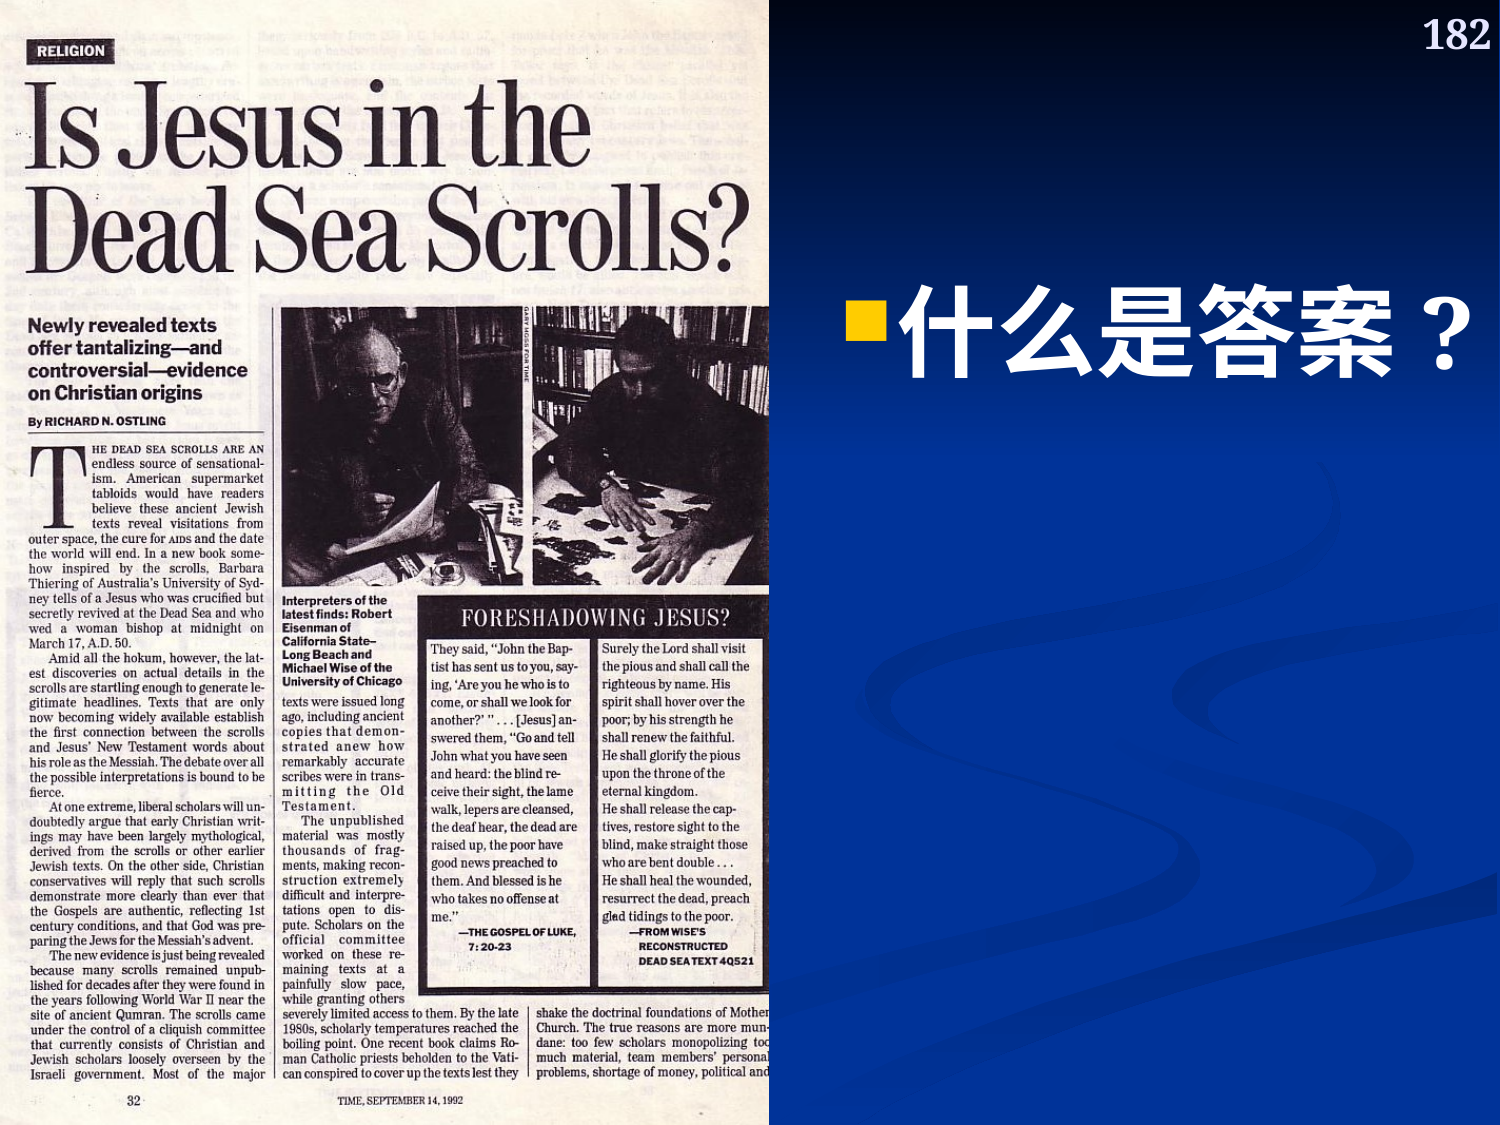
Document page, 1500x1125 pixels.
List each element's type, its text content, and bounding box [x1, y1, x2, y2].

picture [0, 0, 770, 1125]
text_box 182 [1407, 0, 1500, 65]
list 什么是答案? [824, 262, 1500, 388]
